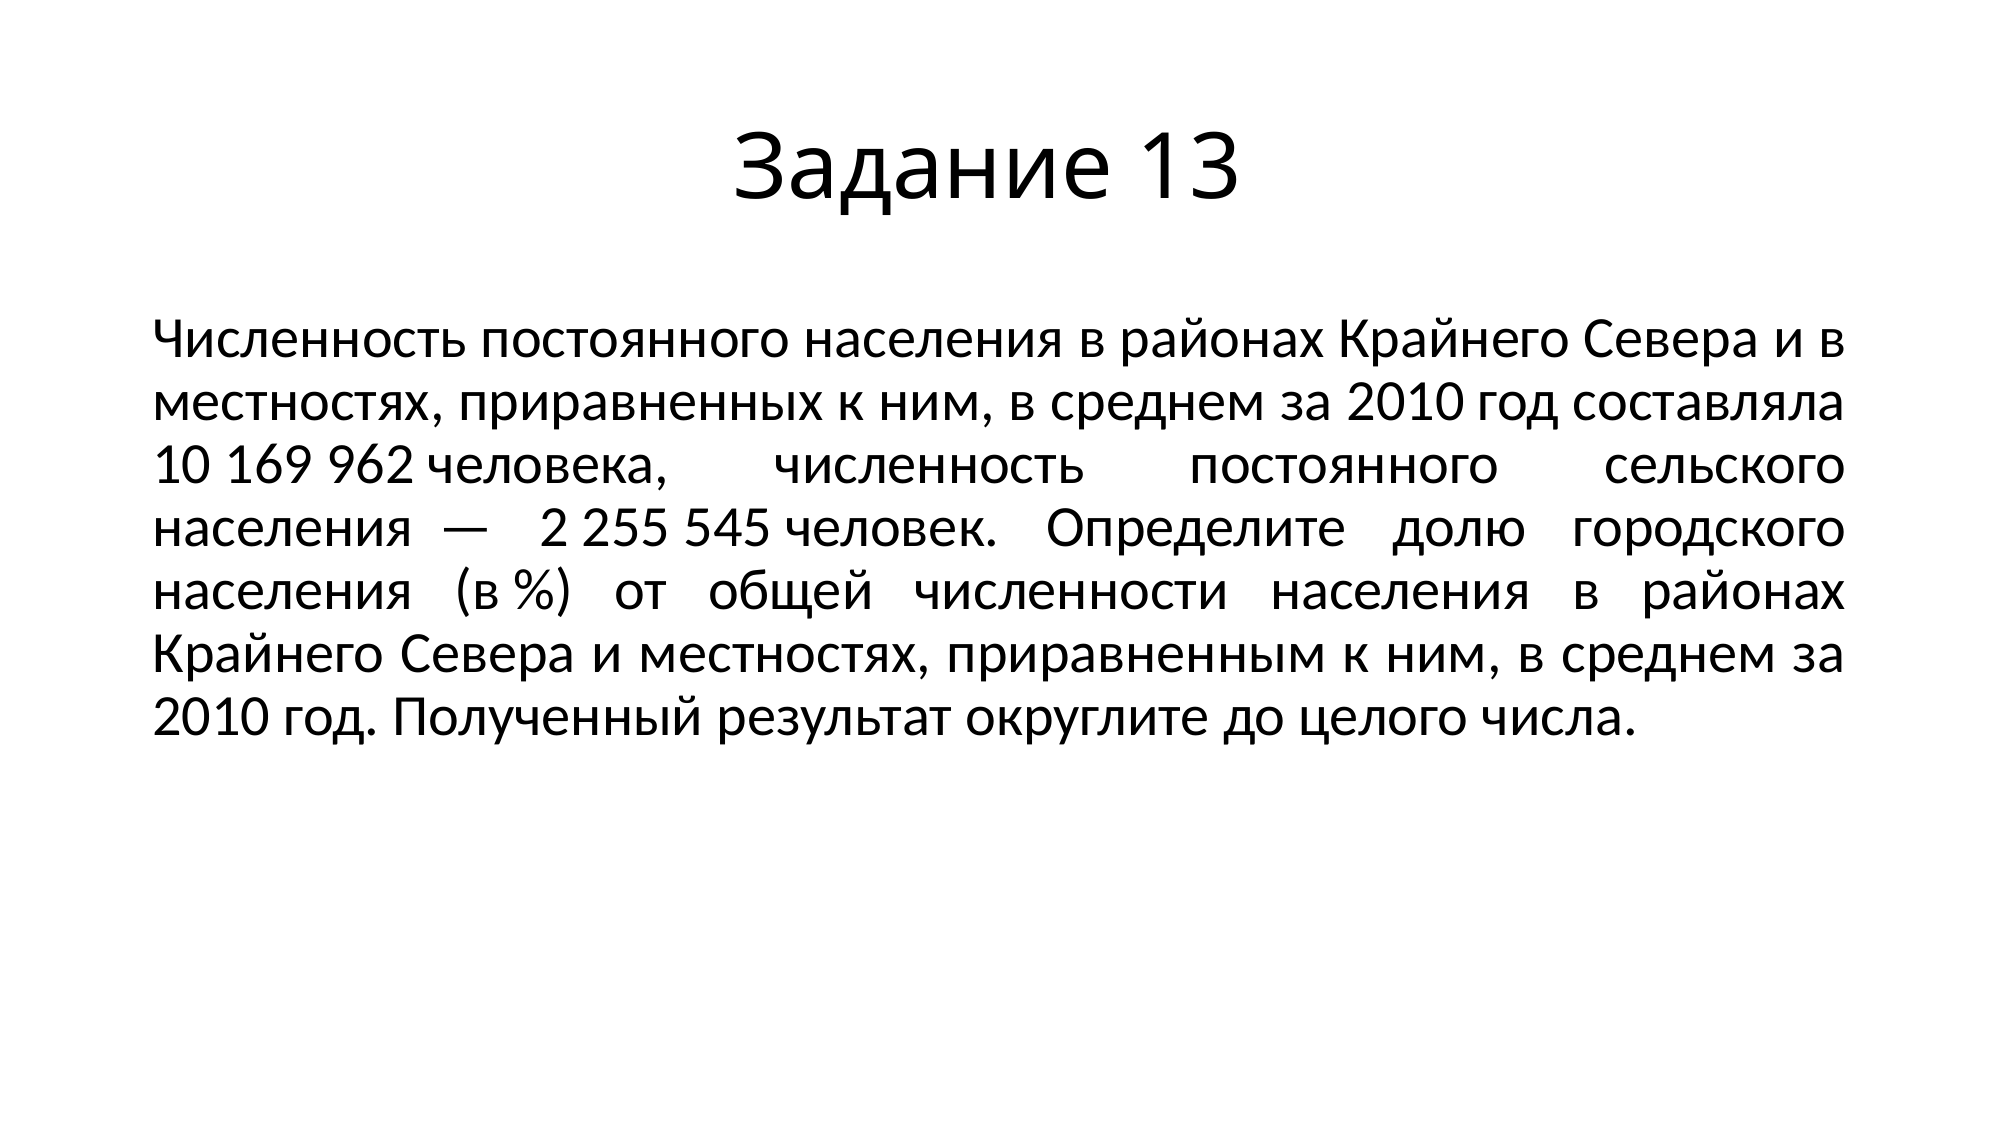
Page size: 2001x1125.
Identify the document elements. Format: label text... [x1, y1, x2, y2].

list Численность постоянного населения в районах Крайнего Севера и в местностях, приравненных к ним, в среднем за 2010 год составляла 10 169 962 человека, численность постоянного сельского населения — 2 255 545 человек. Определите долю городского населения (в %) от общей численности населения в районах Крайнего Севера и местностях, приравненным к ним, в среднем за 2010 год. Полученный результат округлите до целого числа. [137, 299, 1863, 1014]
title Задание 13 [137, 59, 1863, 278]
